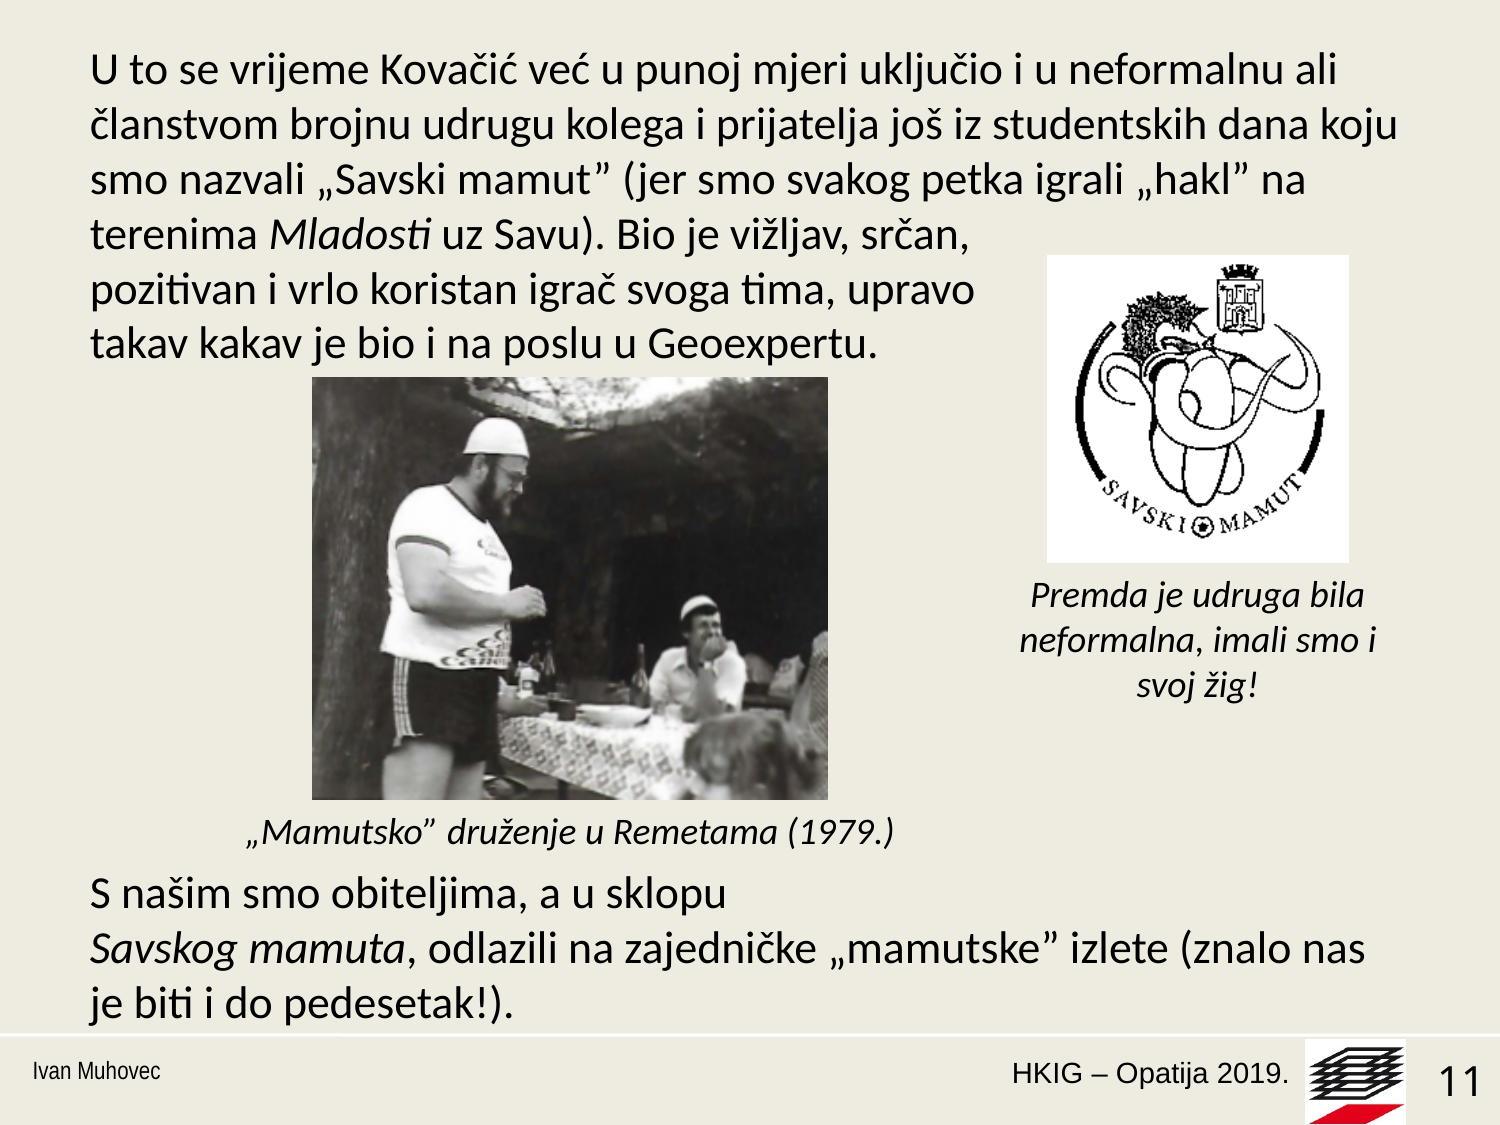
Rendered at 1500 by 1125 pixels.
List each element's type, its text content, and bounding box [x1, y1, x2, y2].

slide_number Ivan Muhovec [17, 1046, 999, 1125]
picture [312, 377, 828, 800]
text_box Premda je udruga bila neformalna, imali smo i svoj žig! [984, 562, 1412, 719]
slide_number 11 [1316, 1046, 1500, 1125]
text_box „Mamutsko” druženje u Remetama (1979.) [206, 799, 934, 854]
picture [1305, 1039, 1406, 1125]
picture [1047, 255, 1349, 563]
title U to se vrijeme Kovačić već u punoj mjeri uključio i u neformalnu ali članstvom brojnu udrugu kolega i prijatelja još iz studentskih dana koju smo nazvali „Savski mamut” (jer smo svakog petka igrali „hakl” na terenima Mladosti uz Savu). Bio je vižljav, srčan, pozitivan i vrlo koristan igrač svoga tima, upravo takav kakav je bio i na poslu u Geoexpertu. S našim smo obiteljima, a u sklopu Savskog mamuta, odlazili na zajedničke „mamutske” izlete (znalo nas je biti i do pedesetak!). [75, 30, 1425, 1033]
